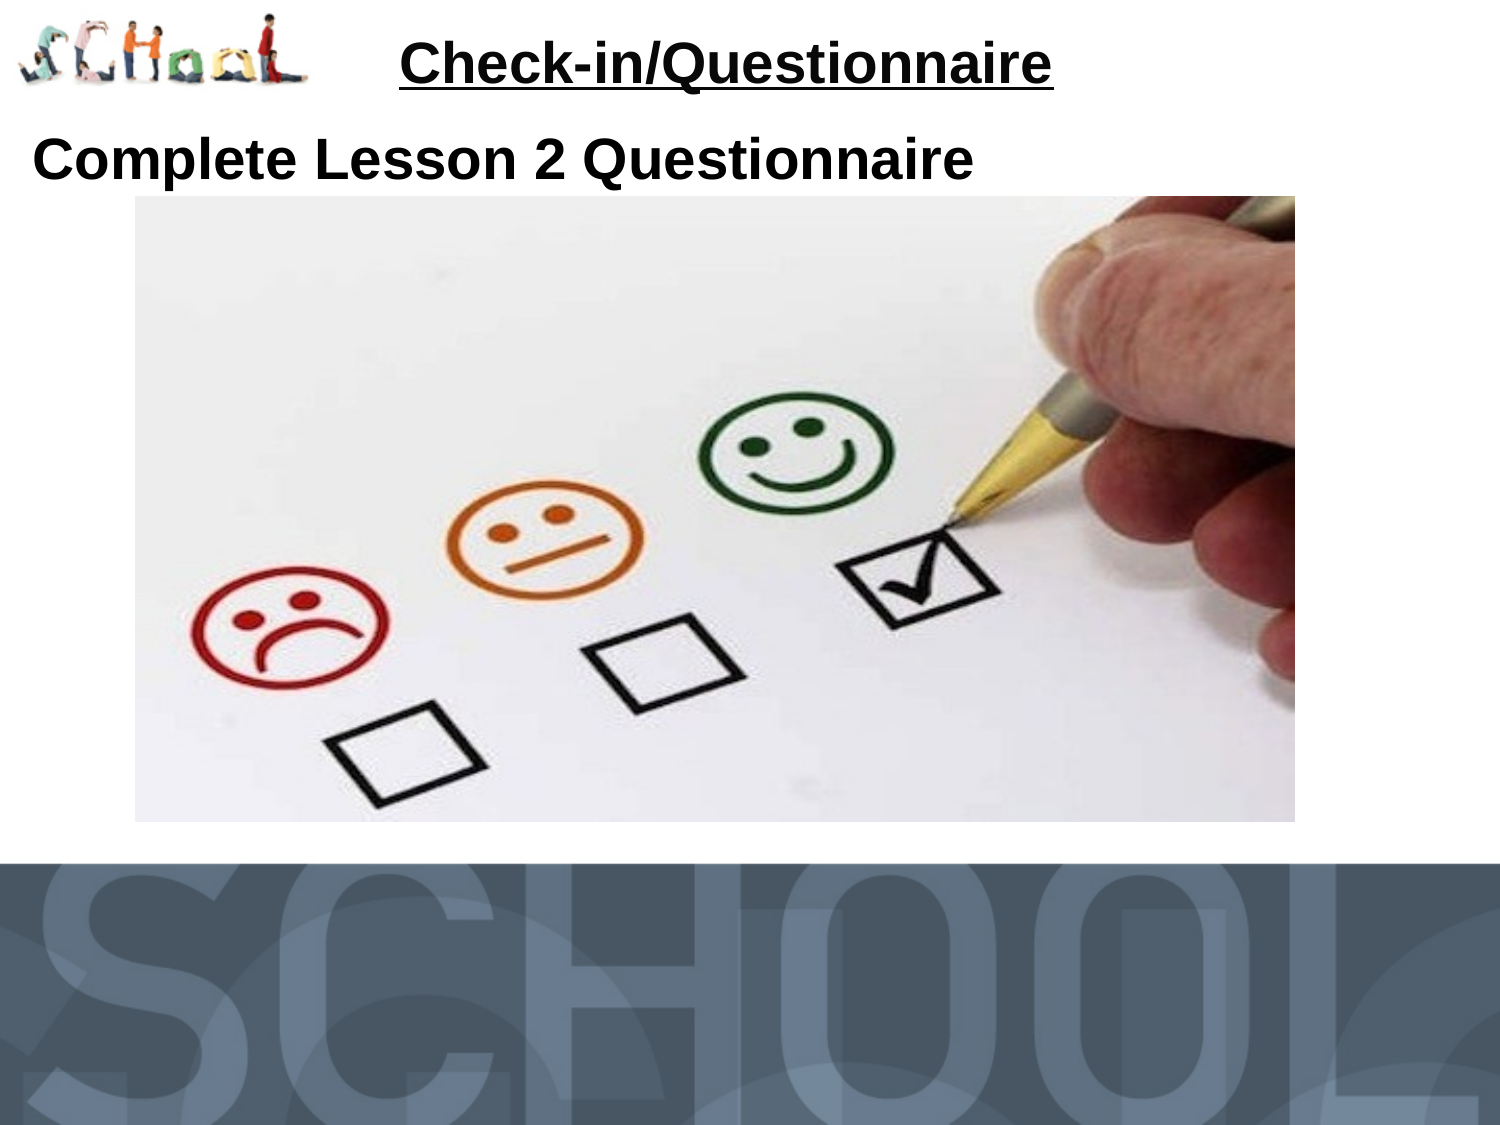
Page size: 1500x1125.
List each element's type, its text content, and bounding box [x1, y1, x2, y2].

title Check-in/Questionnaire [312, 18, 1140, 103]
list Complete Lesson 2 Questionnaire [17, 113, 1483, 859]
picture [0, 0, 1500, 1125]
